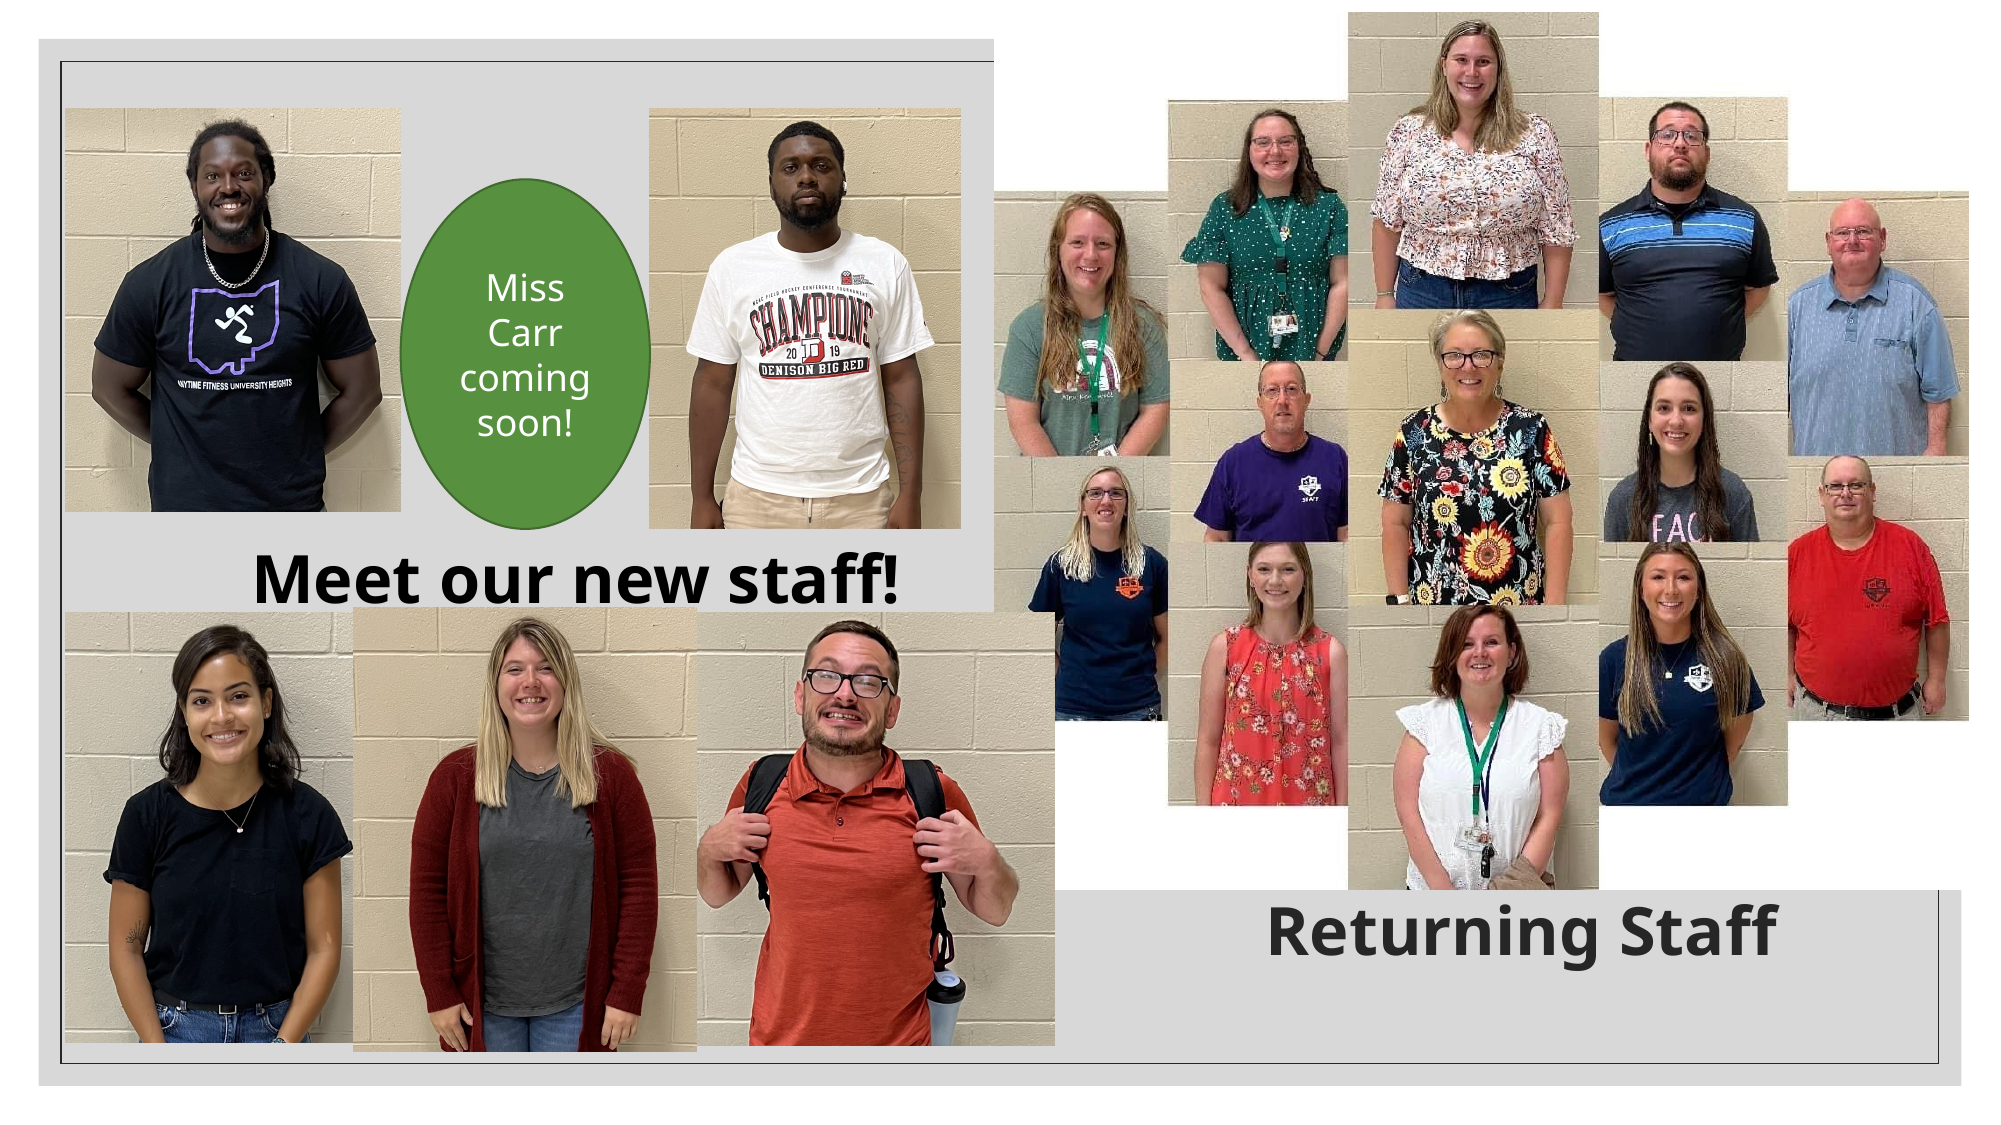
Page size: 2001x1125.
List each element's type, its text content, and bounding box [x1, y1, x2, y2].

picture [65, 108, 401, 512]
text_box Miss Carr coming soon! [406, 178, 644, 530]
title Returning Staff [1250, 896, 1954, 1047]
text_box Meet our new staff! [236, 529, 917, 609]
picture [649, 108, 961, 529]
picture [65, 12, 1969, 1052]
